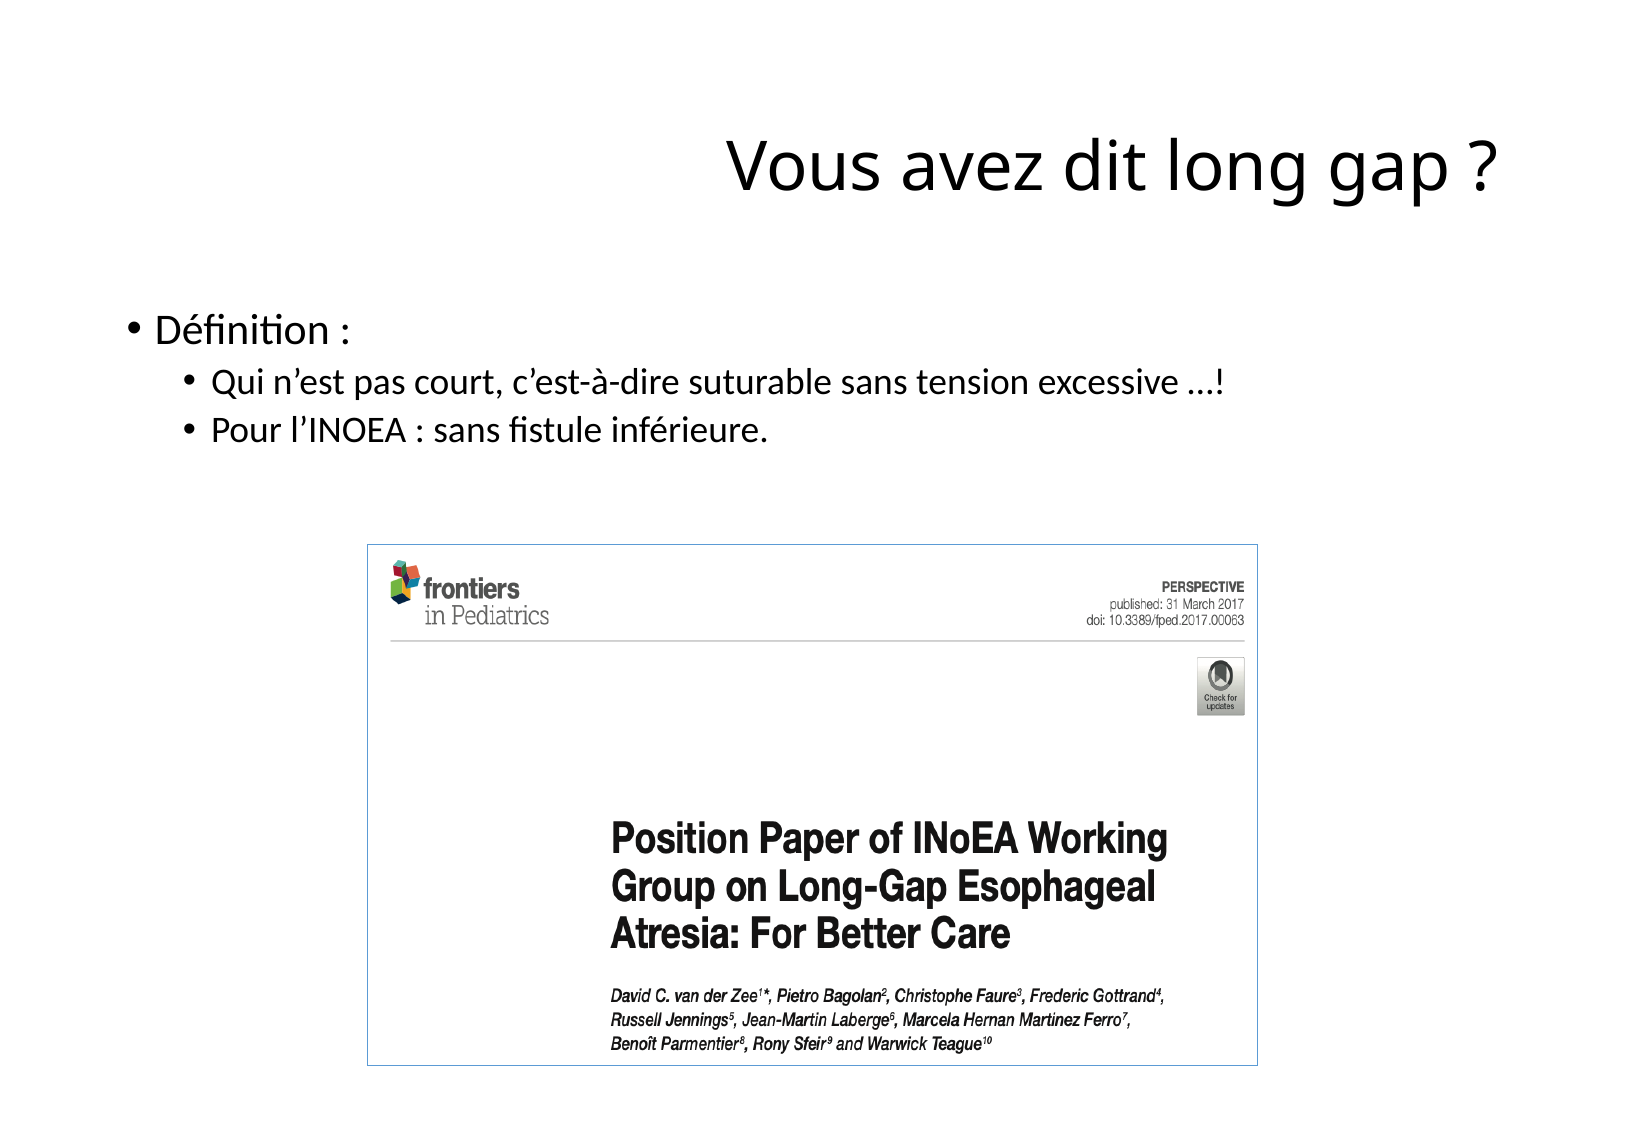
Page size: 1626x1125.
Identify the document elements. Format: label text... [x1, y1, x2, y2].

list Définition : Qui n’est pas court, c’est-à-dire suturable sans tension excessive …! Pour l’INOEA : sans fistule inférieure. [111, 299, 1514, 1014]
title Vous avez dit long gap ? [111, 59, 1514, 278]
picture [367, 544, 1258, 1066]
